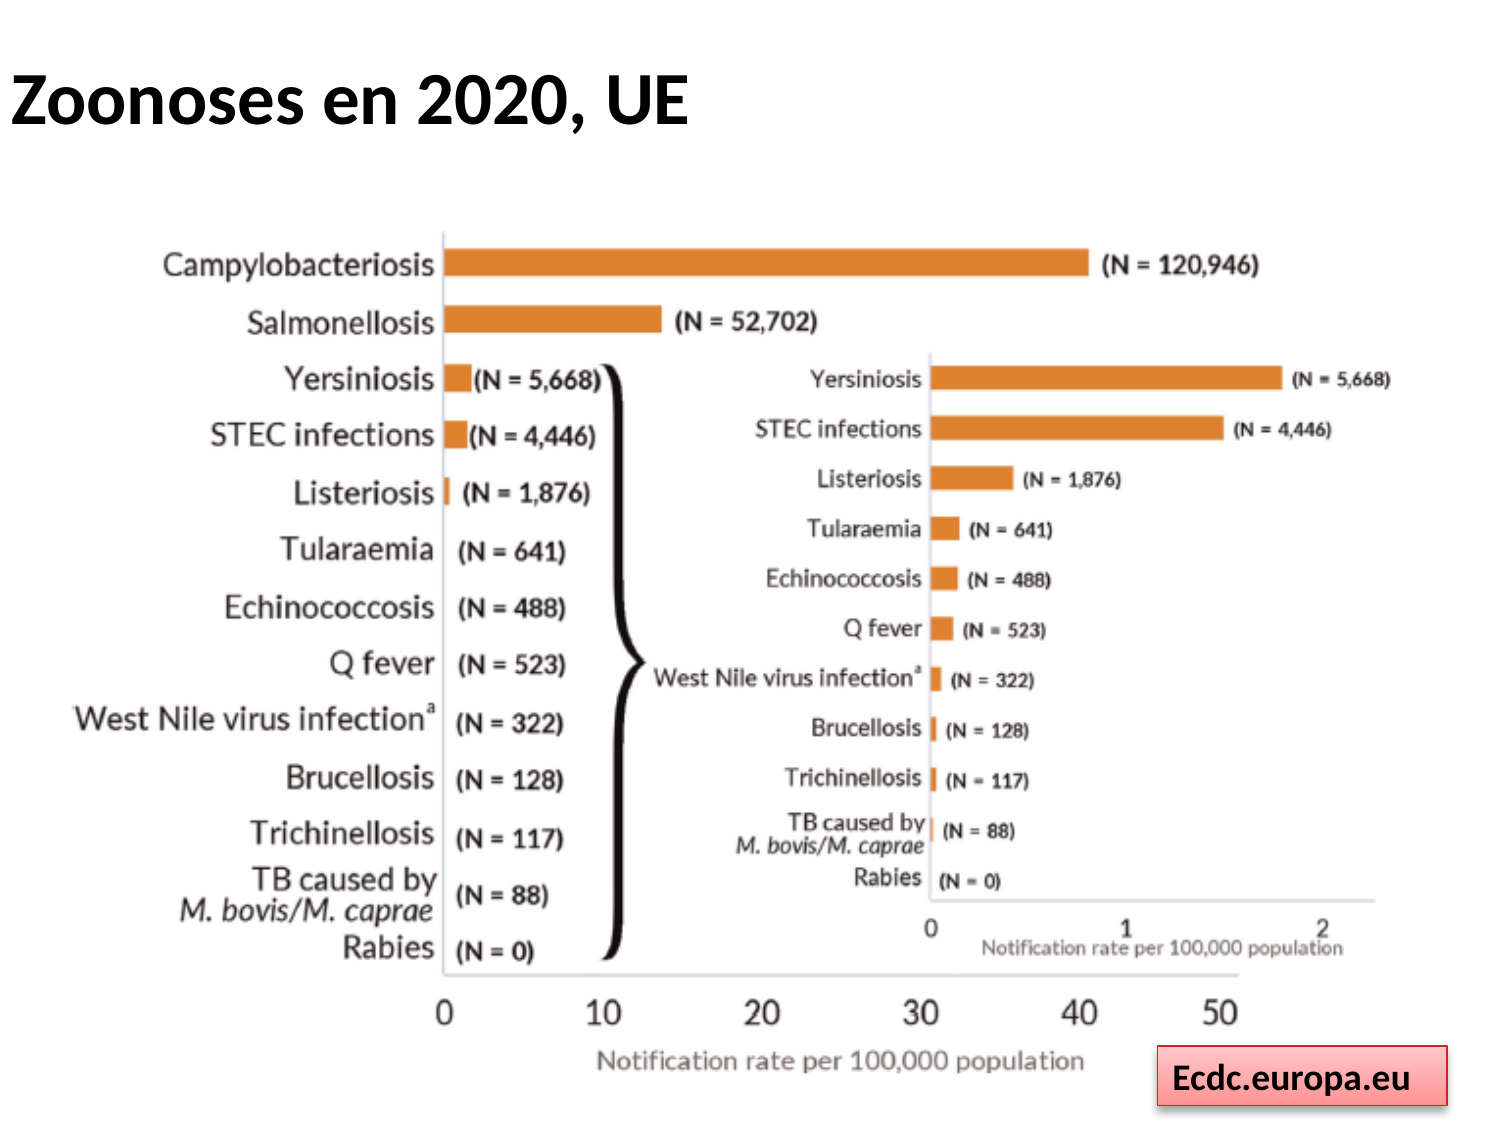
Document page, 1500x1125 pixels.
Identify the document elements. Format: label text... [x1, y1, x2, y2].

title Zoonoses en 2020, UE [0, 0, 1500, 188]
text_box Ecdc.europa.eu [1442, 1045, 1448, 1106]
picture [41, 187, 1436, 1107]
